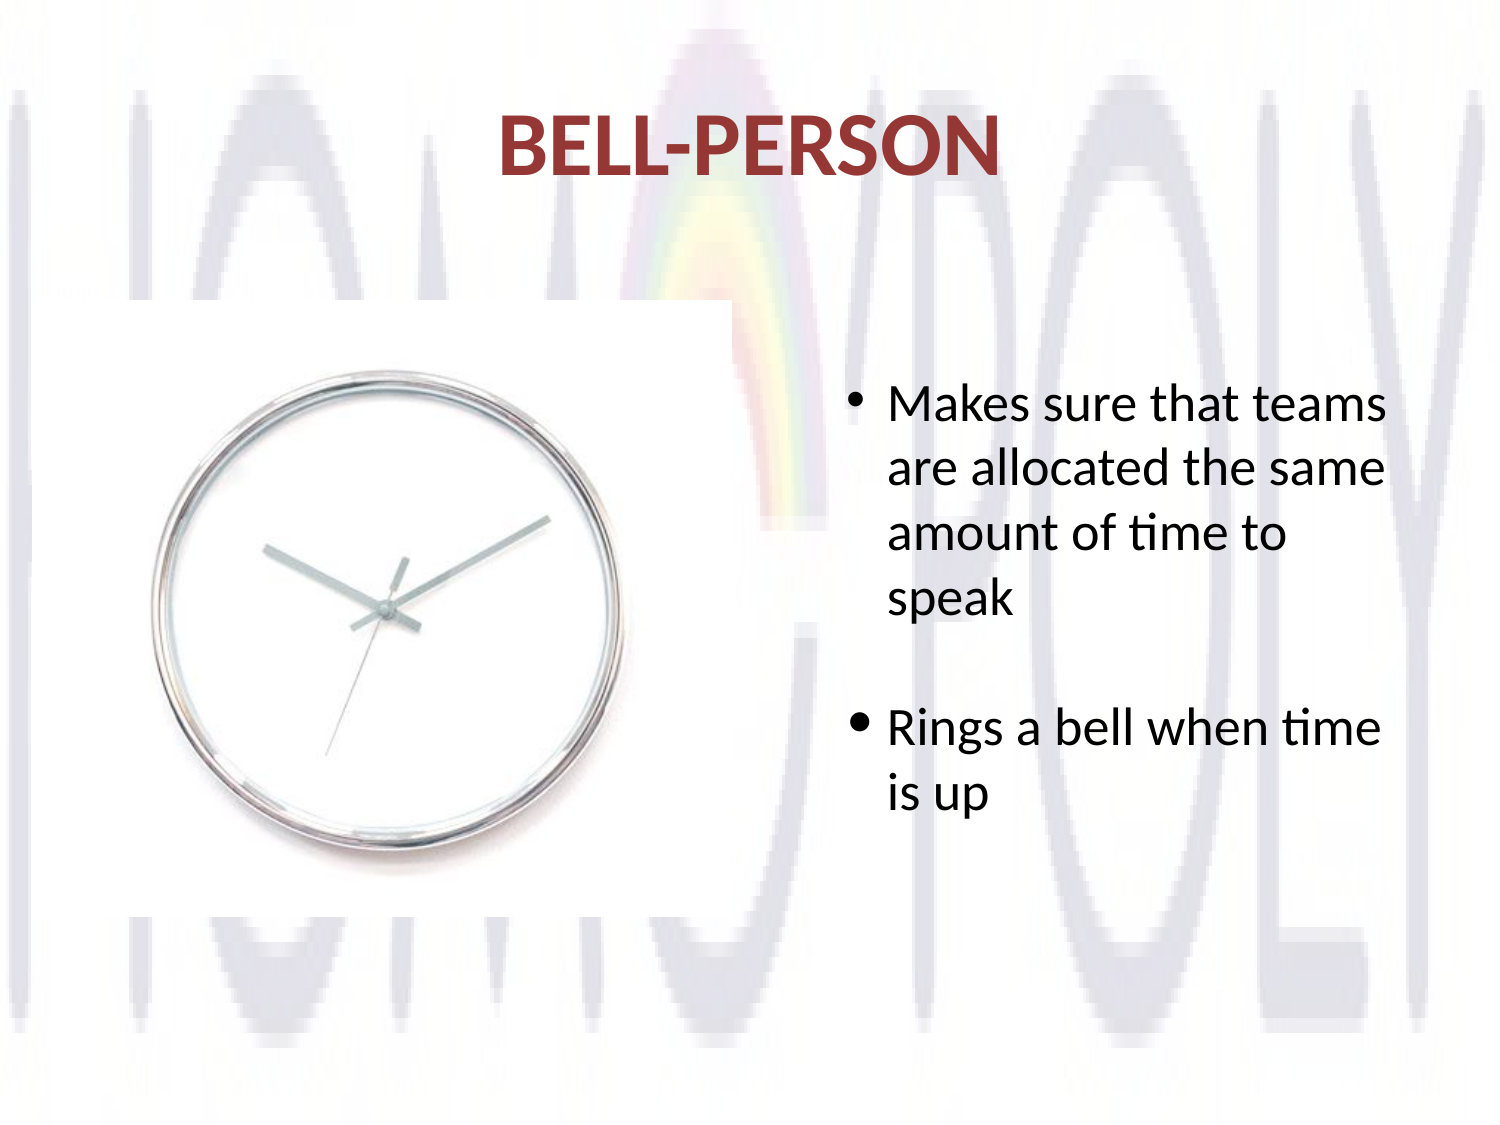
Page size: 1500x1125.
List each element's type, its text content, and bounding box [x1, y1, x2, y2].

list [32, 299, 732, 917]
title BELL-PERSON [75, 45, 1425, 233]
text_box Makes sure that teams are allocated the same amount of time to speak Rings a bell when time is up [750, 314, 1436, 863]
